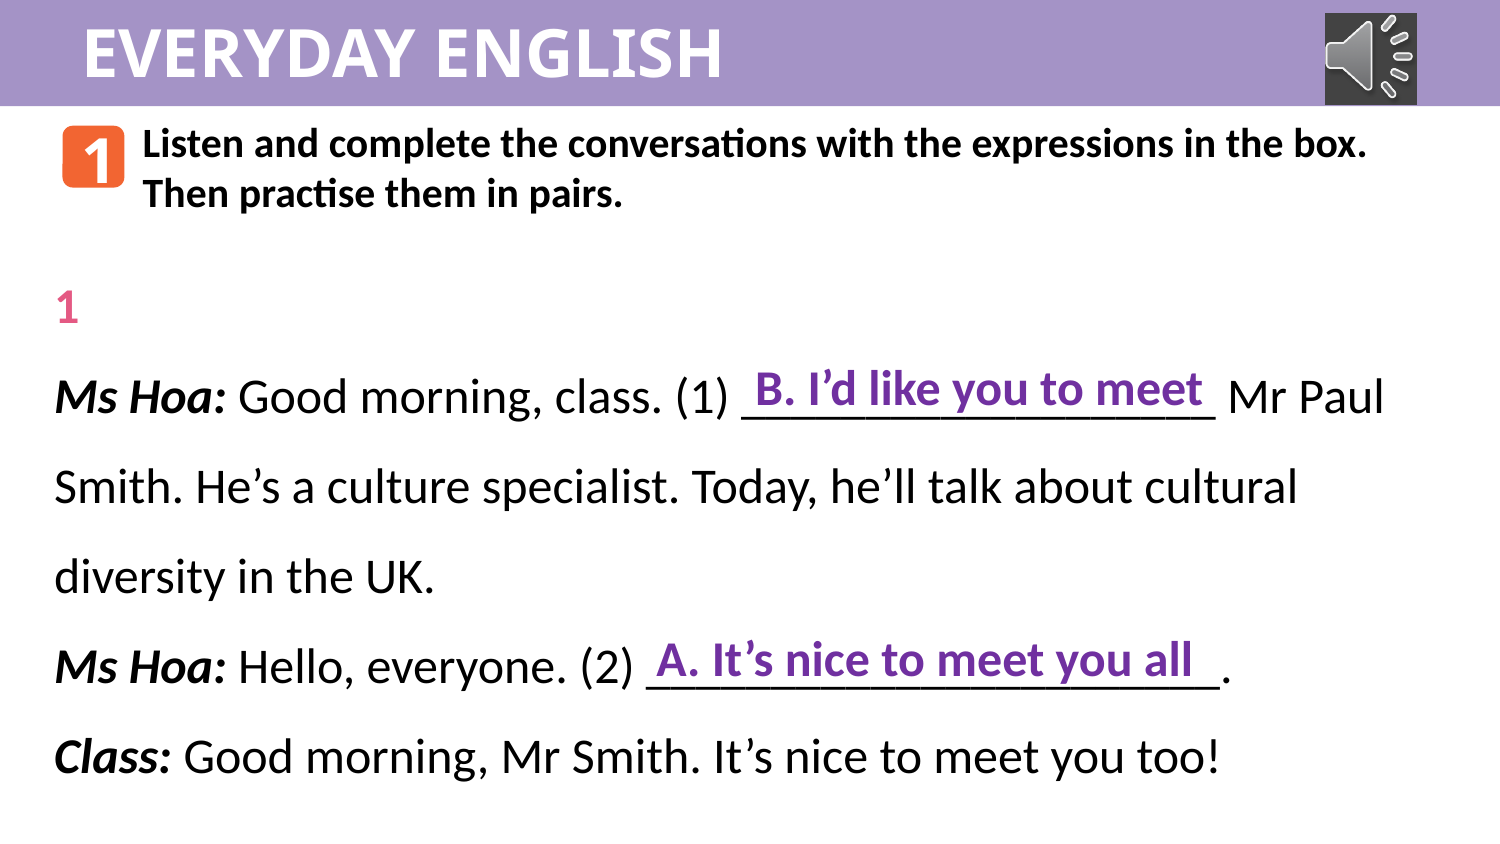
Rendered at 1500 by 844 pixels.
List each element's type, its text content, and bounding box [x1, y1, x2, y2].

picture [1324, 12, 1419, 107]
text_box A. It’s nice to meet you all [641, 619, 1209, 694]
text_box B. I’d like you to meet [740, 347, 1219, 423]
text_box Listen and complete the conversations with the expressions in the box. Then practise them in pairs. [128, 108, 1404, 224]
text_box 1 [66, 113, 122, 204]
text_box EVERYDAY ENGLISH [66, 3, 863, 98]
text_box [61, 127, 66, 187]
text_box [0, 0, 1500, 107]
text_box 1 Ms Hoa: Good morning, class. (1) ___________________ Mr Paul Smith. He’s a culture specialist. Today, he’ll talk about cultural diversity in the UK. Ms Hoa: Hello, everyone. (2) _______________________. Class: Good morning, Mr Smith. It’s nice to meet you too! [39, 236, 1461, 792]
text_box [122, 127, 126, 186]
